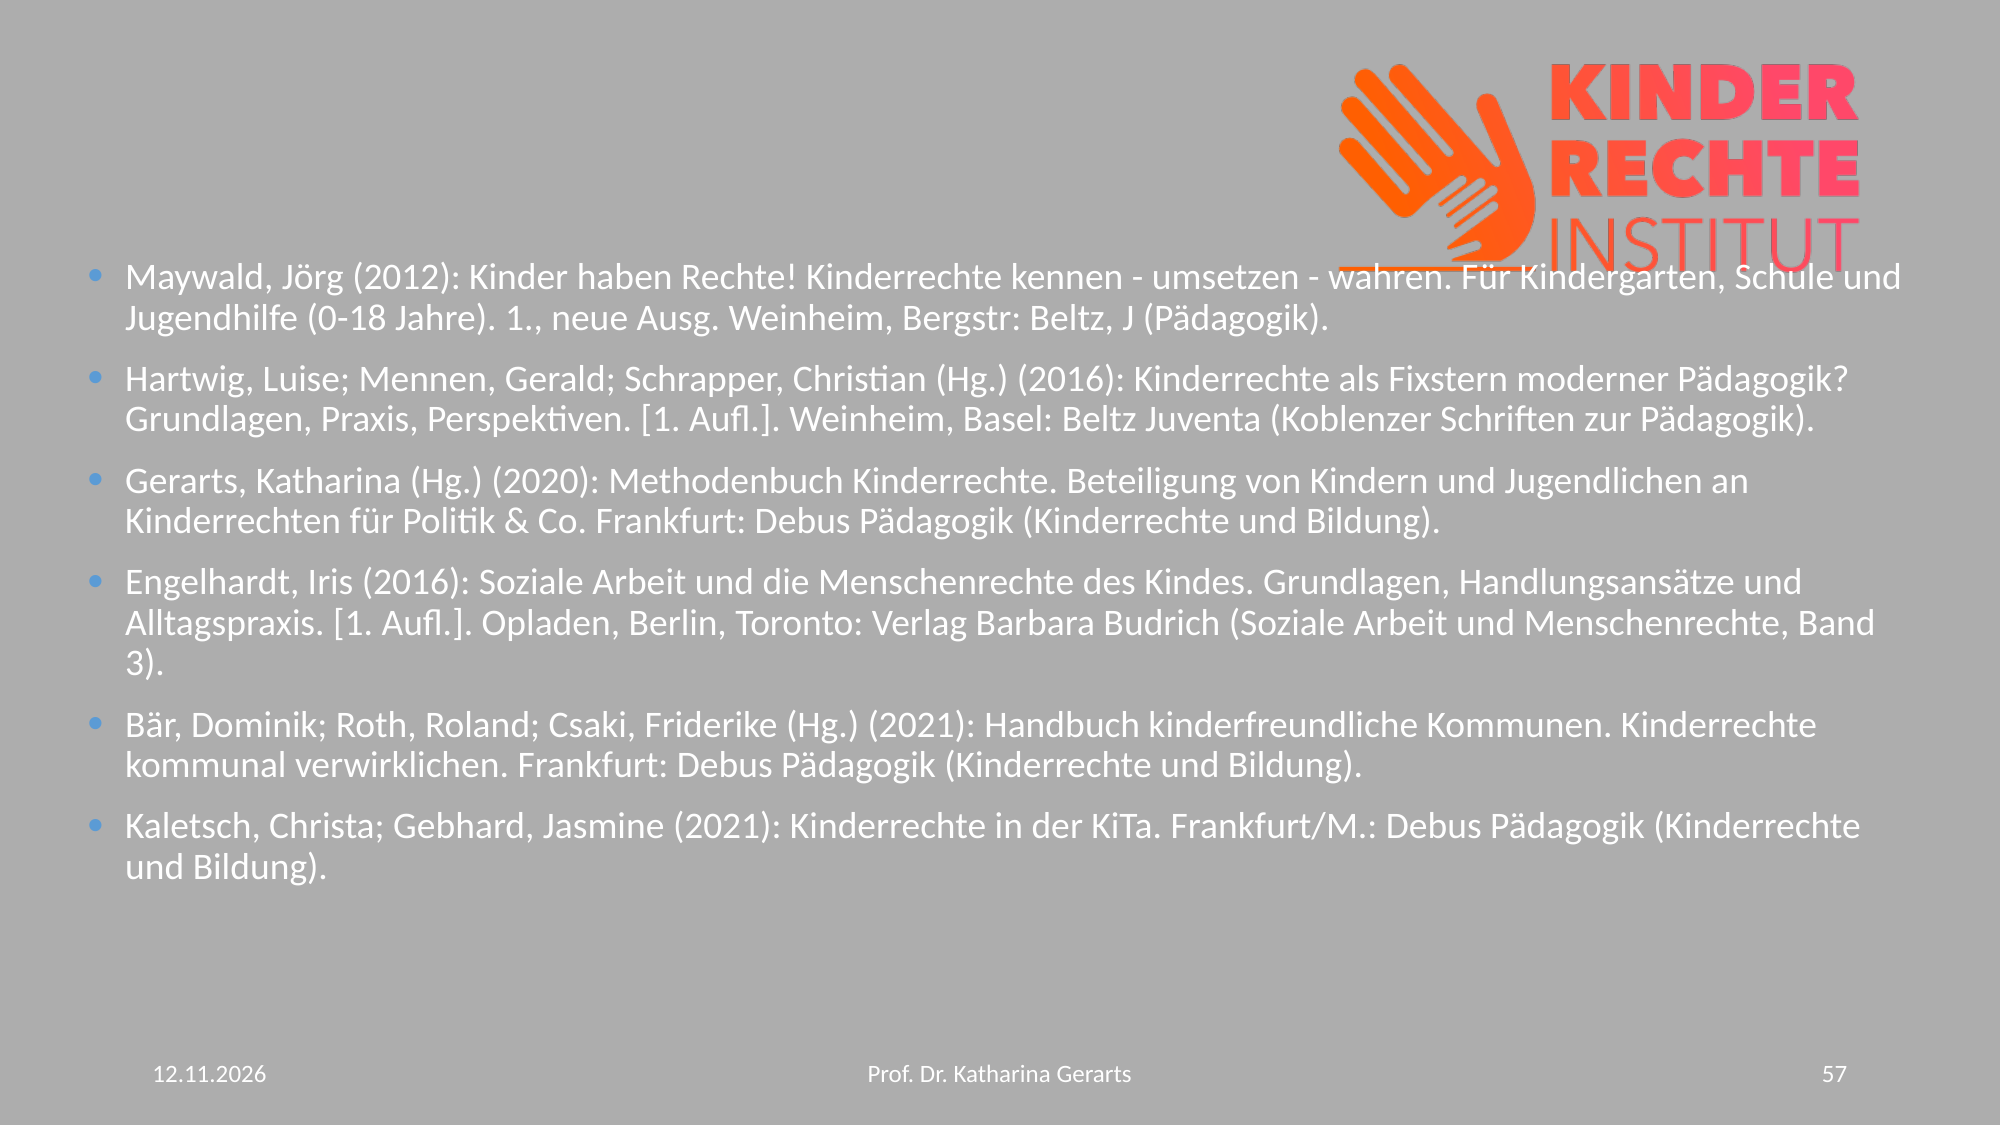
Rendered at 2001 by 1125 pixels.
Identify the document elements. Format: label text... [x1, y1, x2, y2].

picture [1335, 59, 1863, 249]
slide_number 57 [1412, 1042, 1863, 1103]
footer Prof. Dr. Katharina Gerarts [662, 1042, 1338, 1103]
list Maywald, Jörg (2012): Kinder haben Rechte! Kinderrechte kennen - umsetzen - wahren. Für Kindergarten, Schule und Jugendhilfe (0-18 Jahre). 1., neue Ausg. Weinheim, Bergstr: Beltz, J (Pädagogik). Hartwig, Luise; Mennen, Gerald; Schrapper, Christian (Hg.) (2016): Kinderrechte als Fixstern moderner Pädagogik? Grundlagen, Praxis, Perspektiven. [1. Aufl.]. Weinheim, Basel: Beltz Juventa (Koblenzer Schriften zur Pädagogik). Gerarts, Katharina (Hg.) (2020): Methodenbuch Kinderrechte. Beteiligung von Kindern und Jugendlichen an Kinderrechten für Politik & Co. Frankfurt: Debus Pädagogik (Kinderrechte und Bildung). Engelhardt, Iris (2016): Soziale Arbeit und die Menschenrechte des Kindes. Grundlagen, Handlungsansätze und Alltagspraxis. [1. Aufl.]. Opladen, Berlin, Toronto: Verlag Barbara Budrich (Soziale Arbeit und Menschenrechte, Band 3). Bär, Dominik; Roth, Roland; Csaki, Friderike (Hg.) (2021): Handbuch kinderfreundliche Kommunen. Kinderrechte kommunal verwirklichen. Frankfurt: Debus Pädagogik (Kinderrechte und Bildung). Kaletsch, Christa; Gebhard, Jasmine (2021): Kinderrechte in der KiTa. Frankfurt/M.: Debus Pädagogik (Kinderrechte und Bildung). [72, 249, 1928, 1035]
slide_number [137, 1042, 588, 1103]
